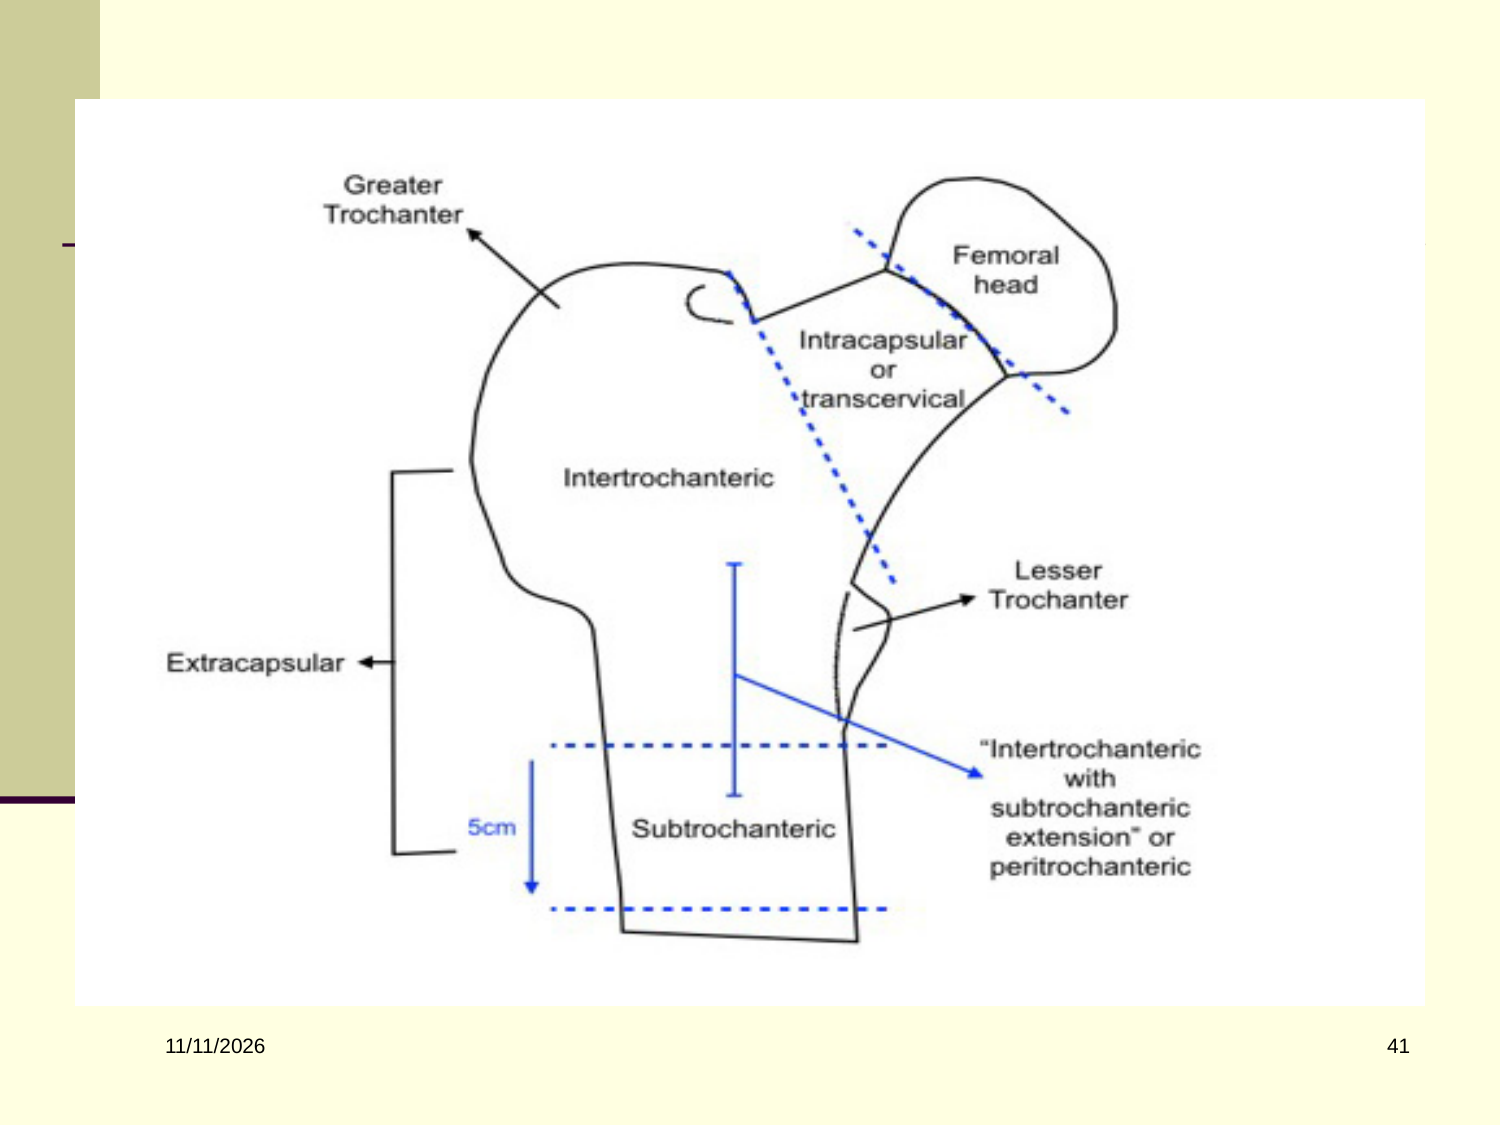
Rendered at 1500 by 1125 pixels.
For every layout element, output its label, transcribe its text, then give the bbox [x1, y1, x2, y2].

slide_number 41 [1112, 1025, 1425, 1100]
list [74, 99, 1425, 1006]
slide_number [150, 1025, 475, 1101]
